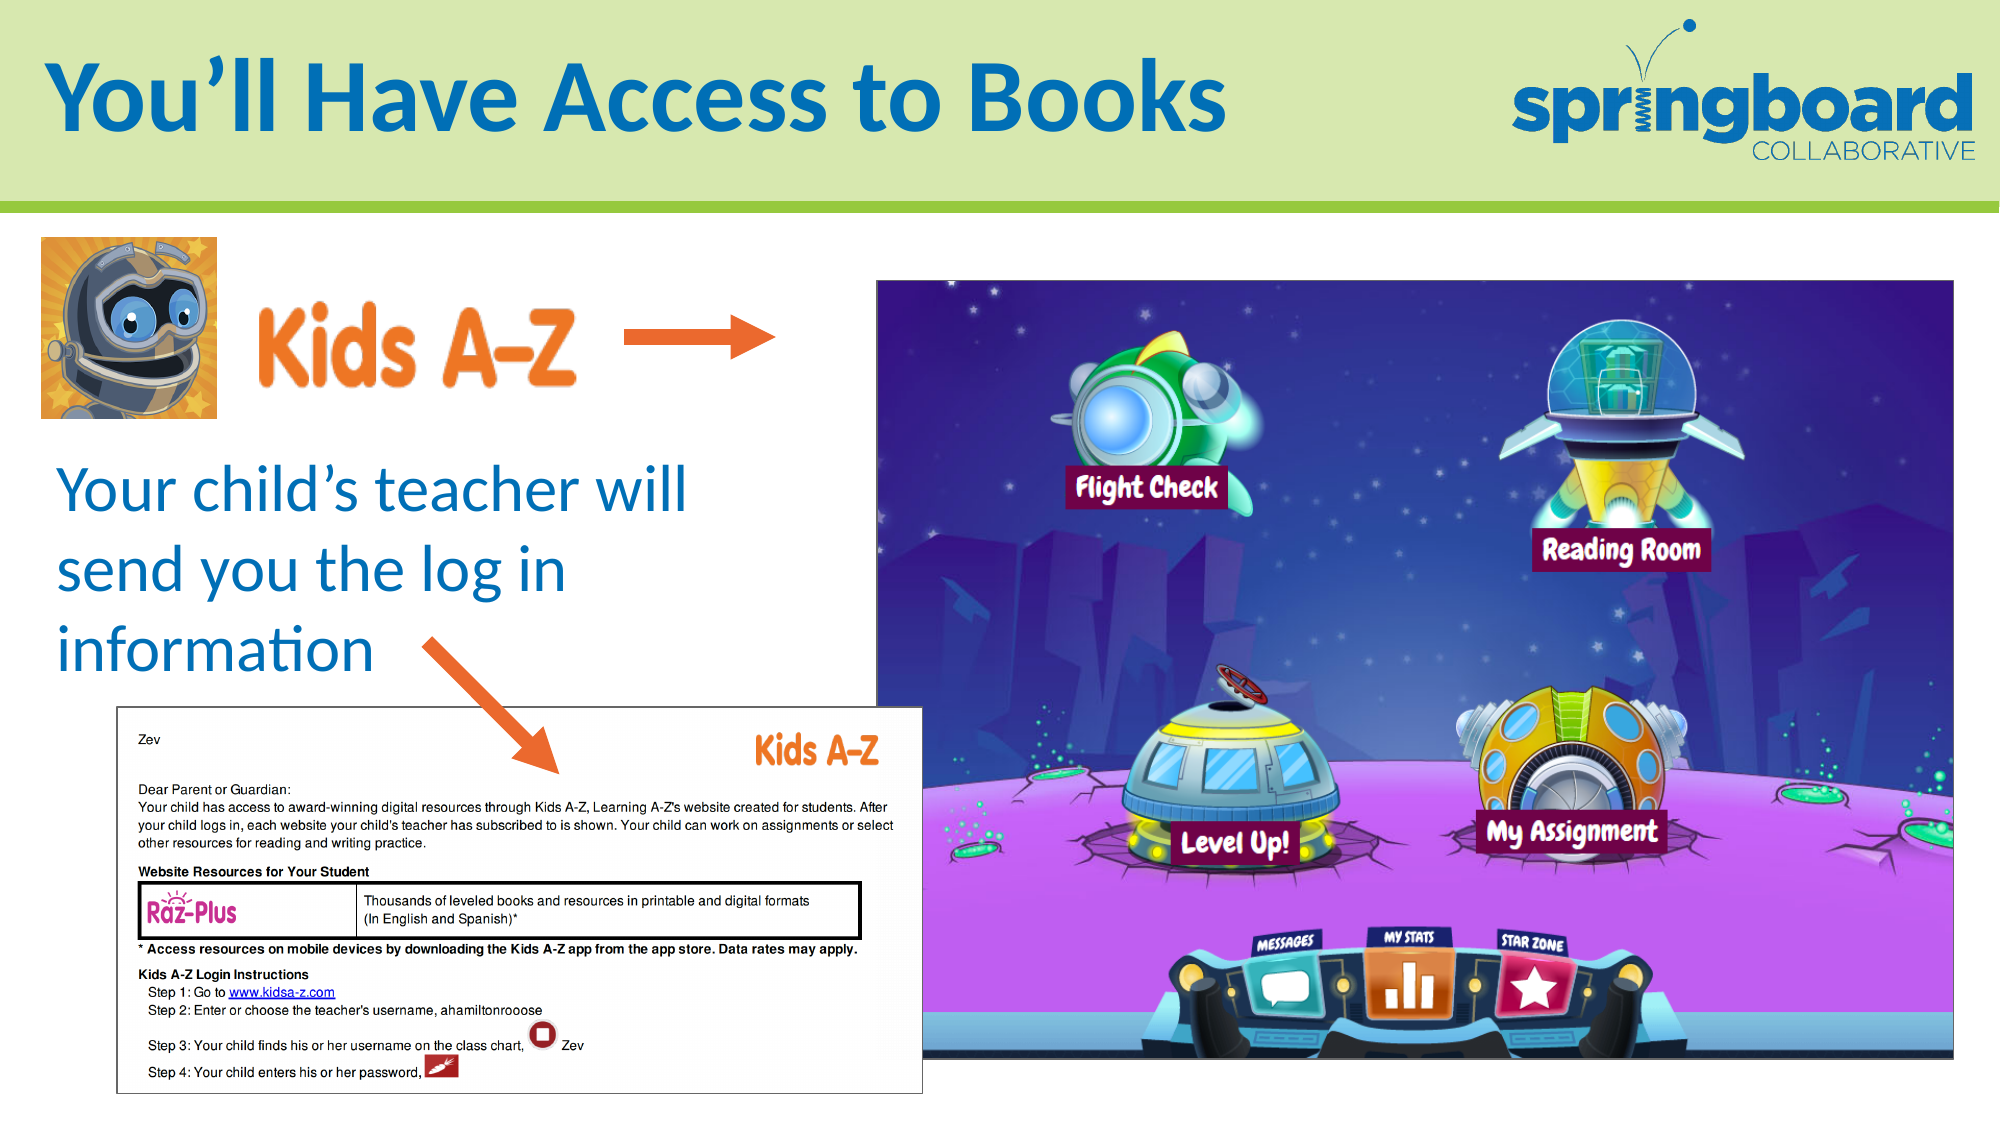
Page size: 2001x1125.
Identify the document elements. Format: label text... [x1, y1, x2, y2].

title You’ll Have Access to Books [0, 0, 2000, 196]
picture [41, 237, 217, 420]
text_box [426, 641, 560, 775]
picture [218, 237, 625, 429]
text_box Your child’s teacher will send you the log in information [41, 437, 846, 692]
picture [117, 280, 1953, 1094]
